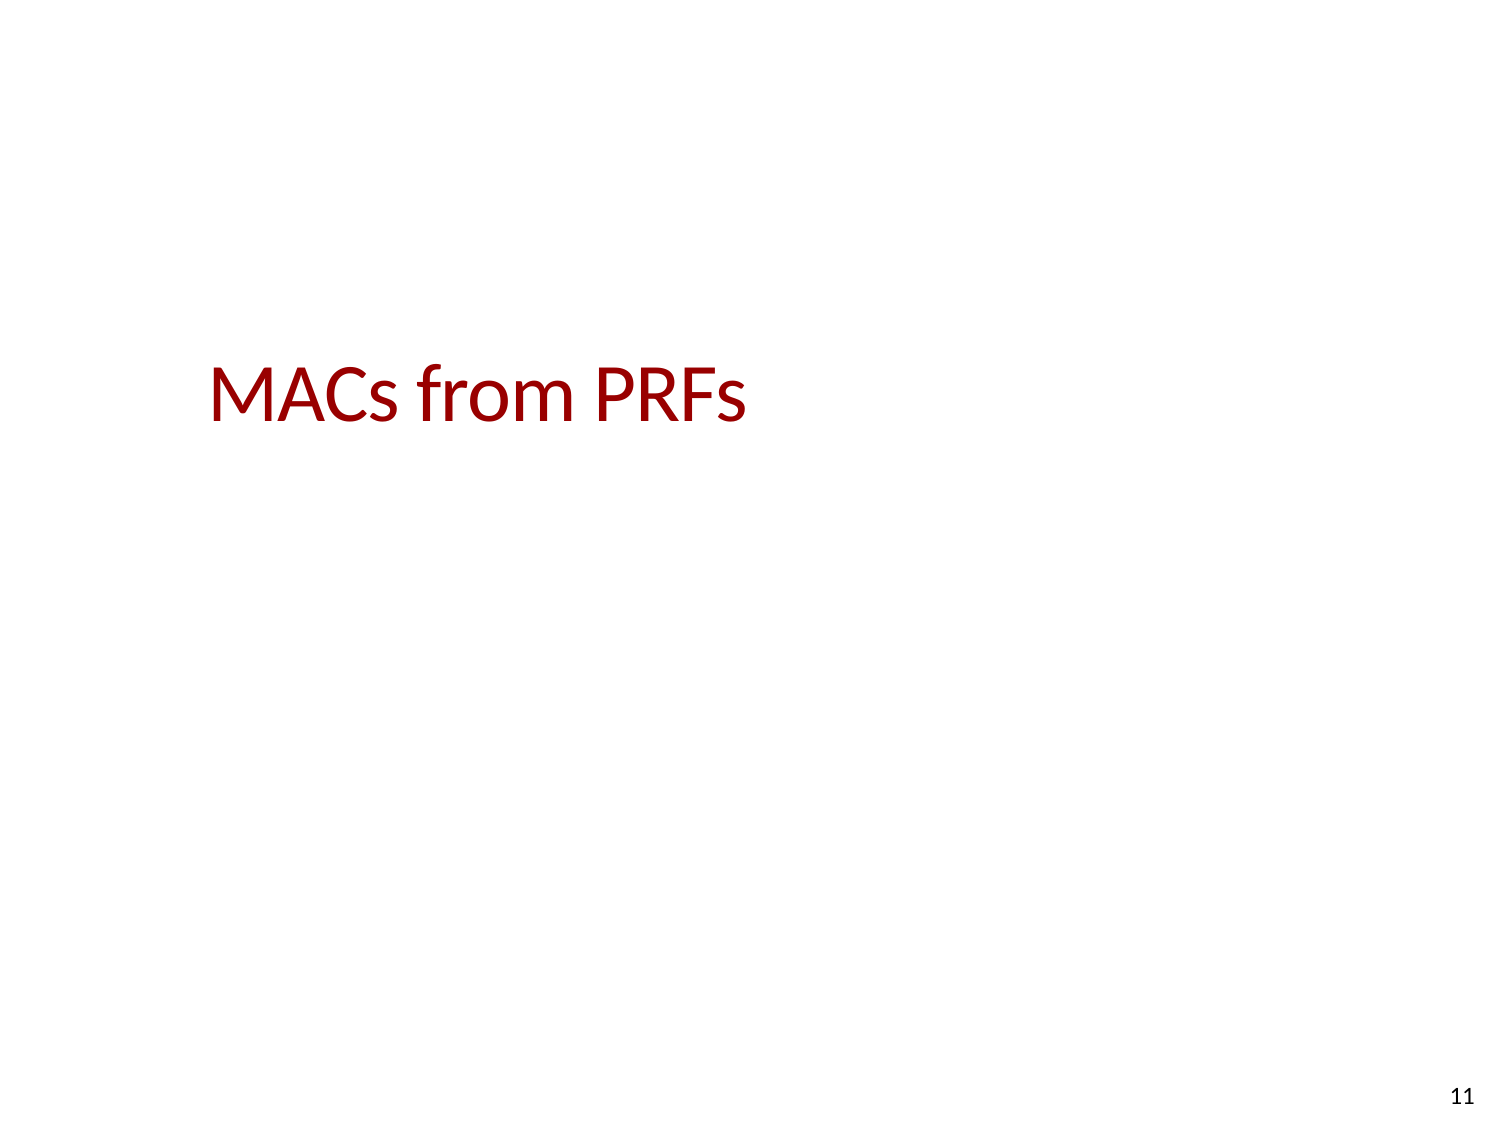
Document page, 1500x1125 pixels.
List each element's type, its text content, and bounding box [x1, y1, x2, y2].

slide_number 11 [1125, 1065, 1475, 1125]
title MACs from PRFs [207, 330, 1348, 454]
